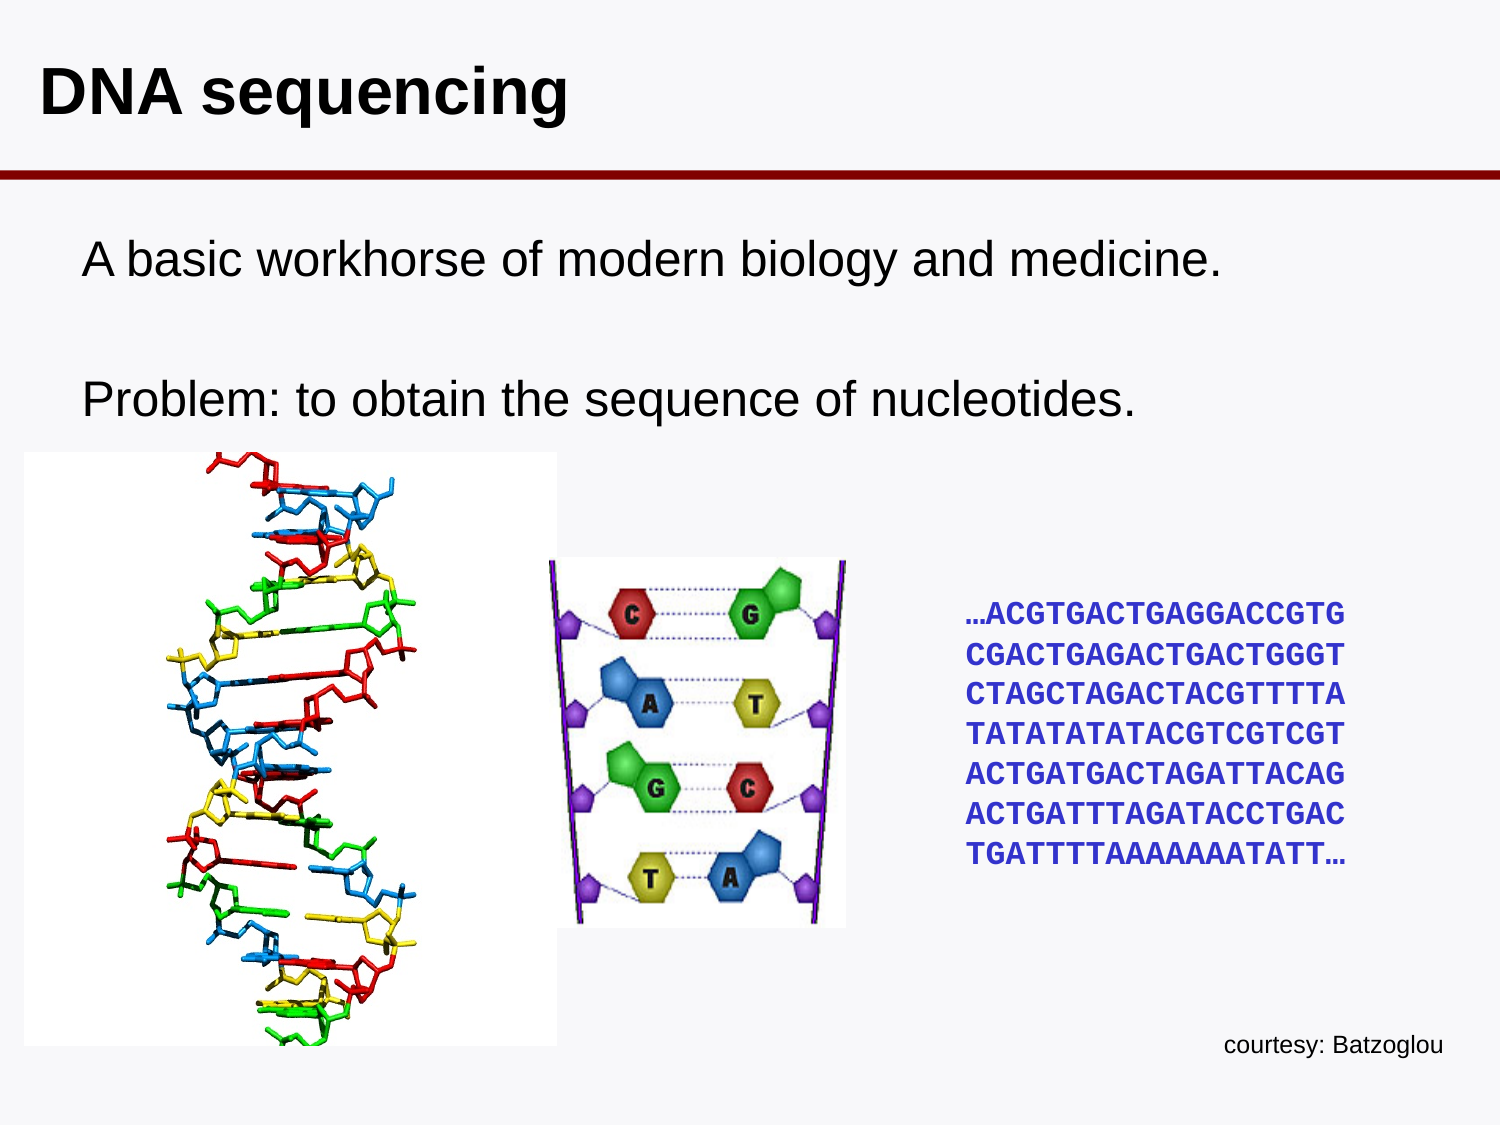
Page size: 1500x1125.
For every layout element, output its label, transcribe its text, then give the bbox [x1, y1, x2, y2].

picture [24, 452, 846, 1047]
text_box courtesy: Batzoglou [1209, 1021, 1460, 1067]
text_box …ACGTGACTGAGGACCGTG CGACTGAGACTGACTGGGT CTAGCTAGACTACGTTTTA TATATATATACGTCGTCGT ACTGATGACTAGATTACAG ACTGATTTAGATACCTGAC TGATTTTAAAAAAATATT… [950, 584, 1362, 879]
list A basic workhorse of modern biology and medicine. Problem: to obtain the sequence of nucleotides. [66, 218, 1442, 413]
title DNA sequencing [24, 24, 1301, 151]
